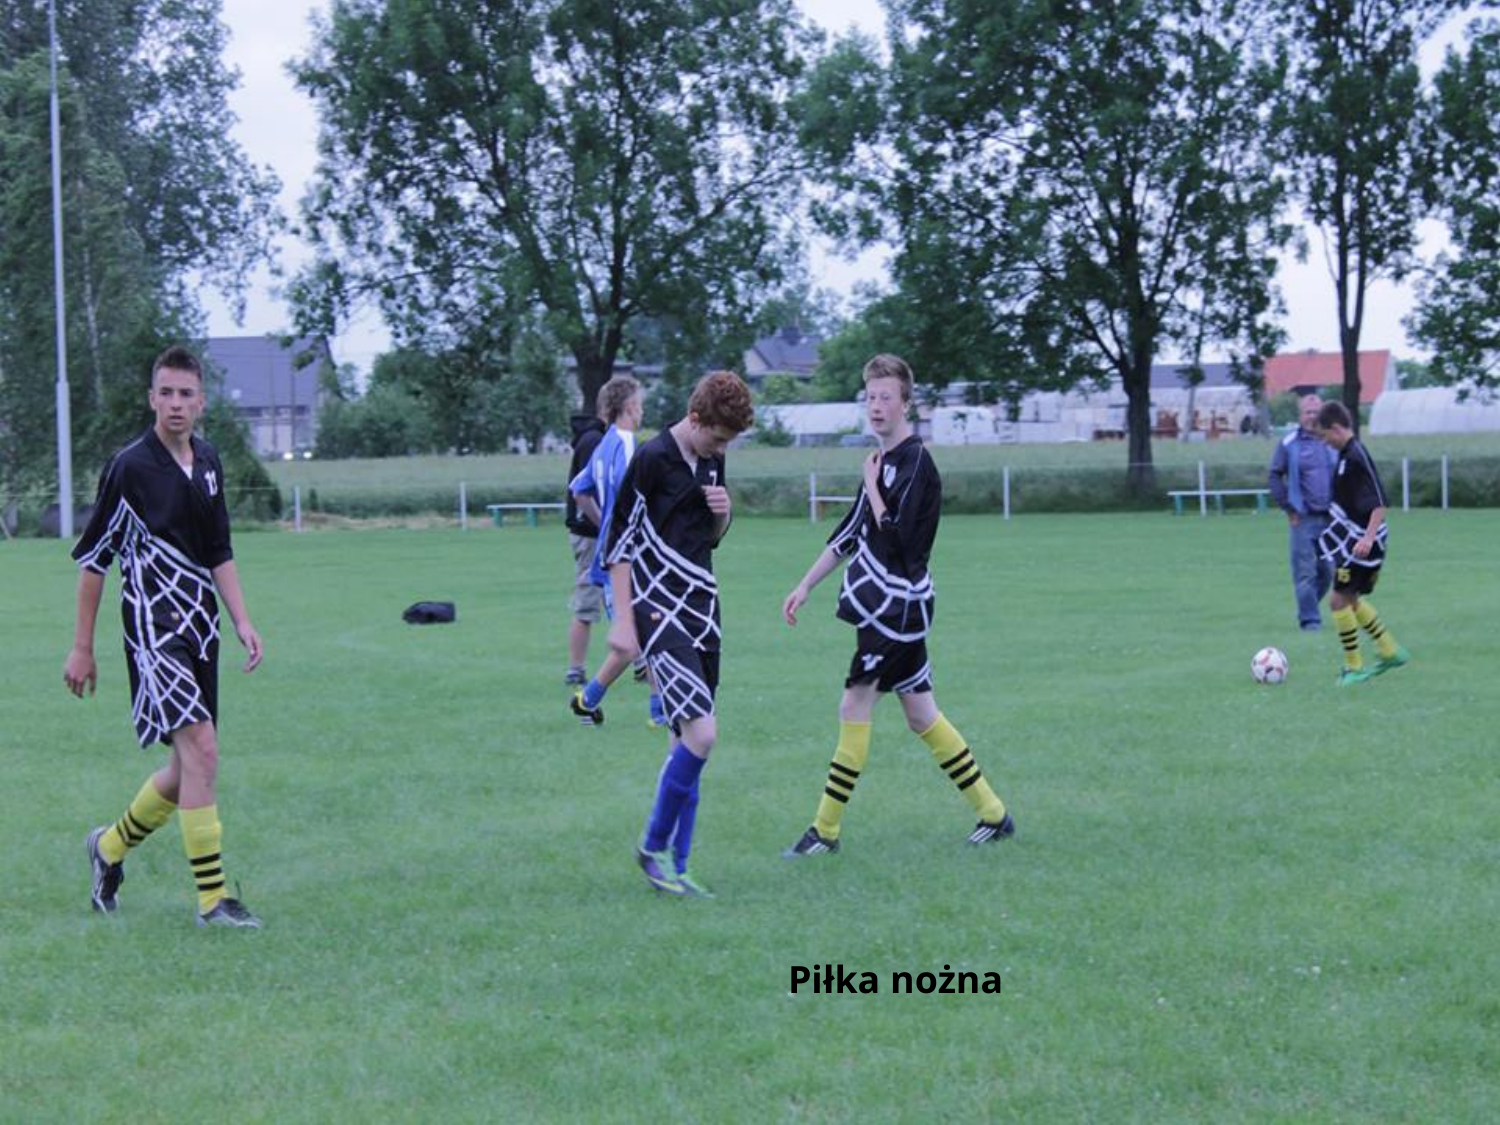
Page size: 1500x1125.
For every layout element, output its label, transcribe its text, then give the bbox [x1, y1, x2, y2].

picture [0, 0, 1500, 1125]
text_box Piłka nożna [773, 949, 1454, 1009]
